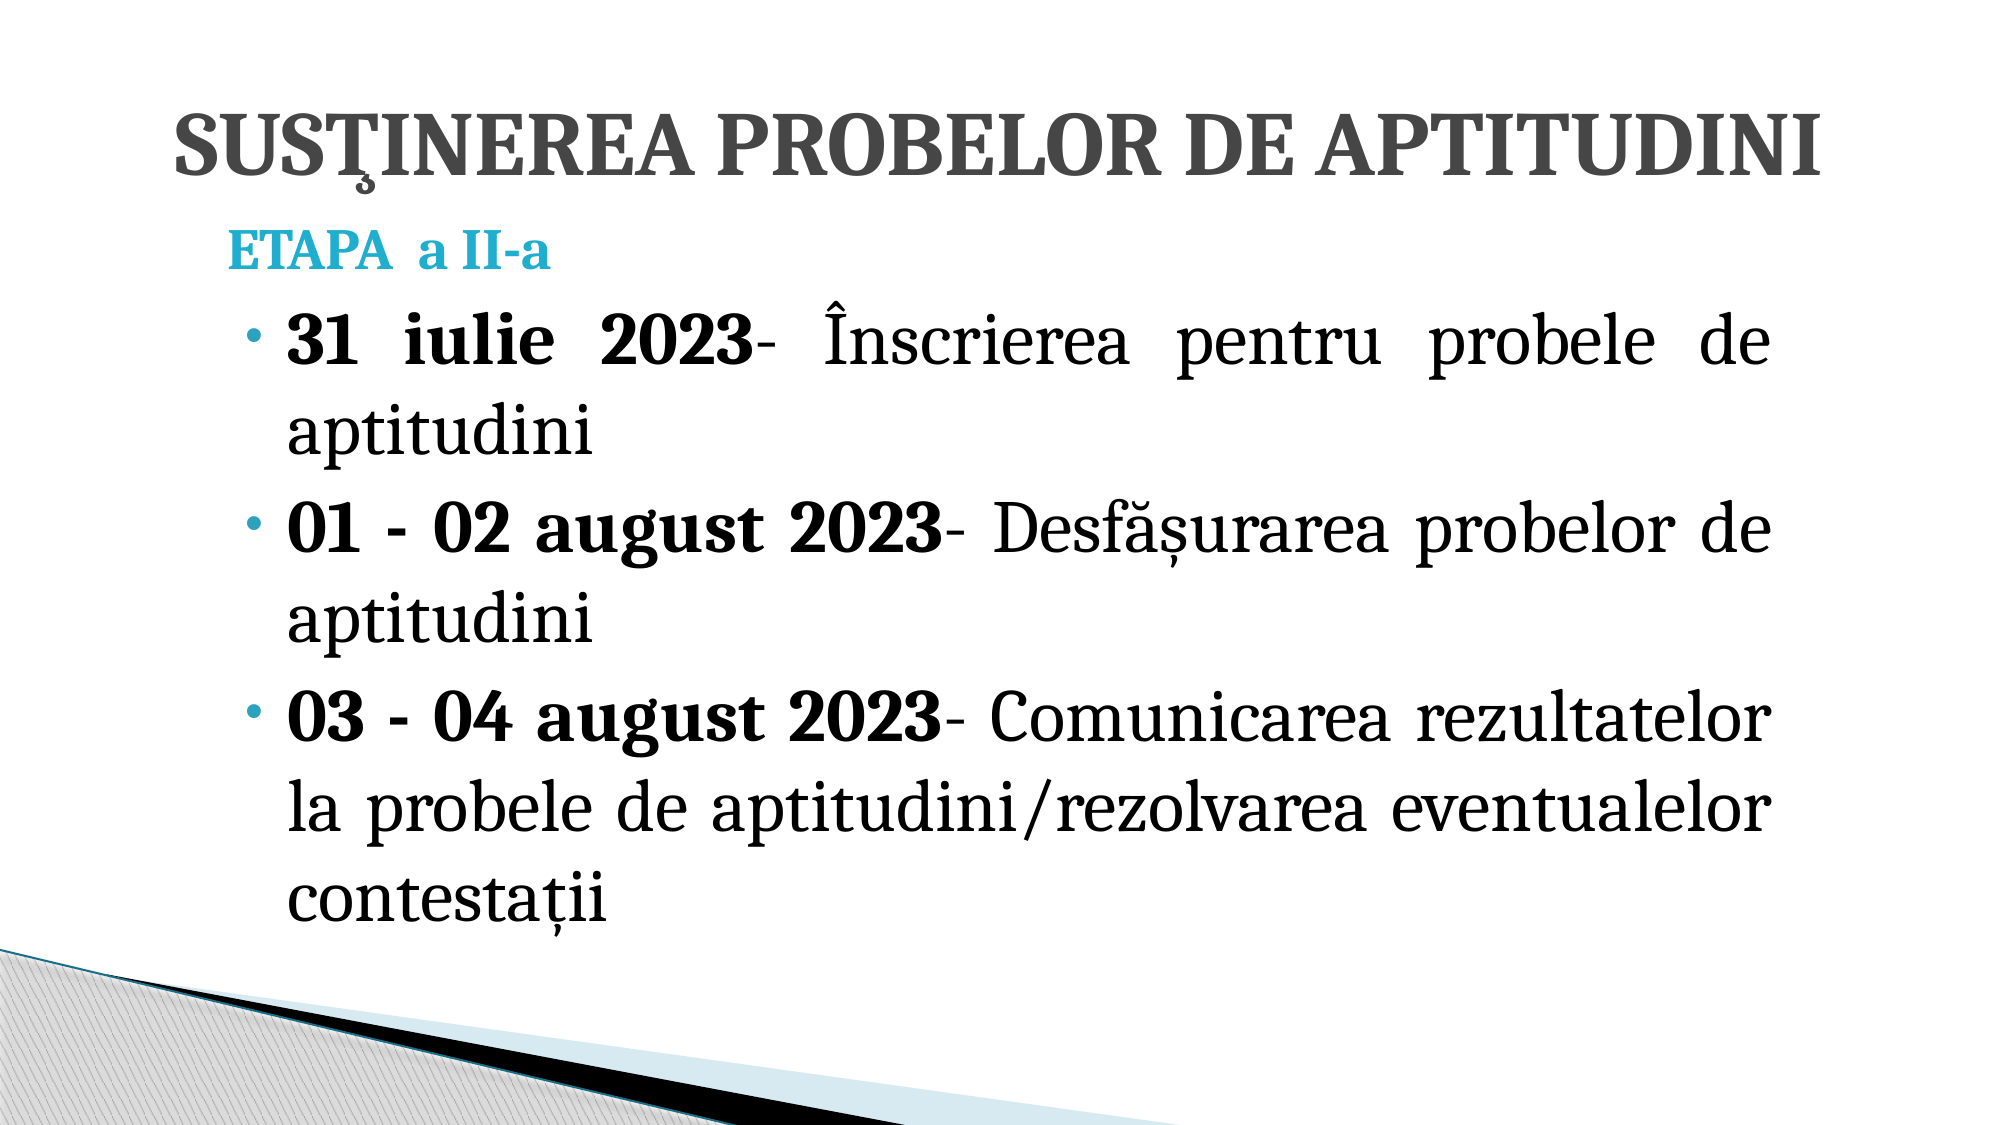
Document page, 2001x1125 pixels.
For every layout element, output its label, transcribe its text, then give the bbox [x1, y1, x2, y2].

list ETAPA a II-a 31 iulie 2023- Înscrierea pentru probele de aptitudini 01 - 02 august 2023- Desfășurarea probelor de aptitudini 03 - 04 august 2023- Comunicarea rezultatelor la probele de aptitudini/rezolvarea eventualelor contestații [212, 233, 1788, 964]
title SUSŢINEREA PROBELOR DE APTITUDINI [99, 45, 1900, 233]
